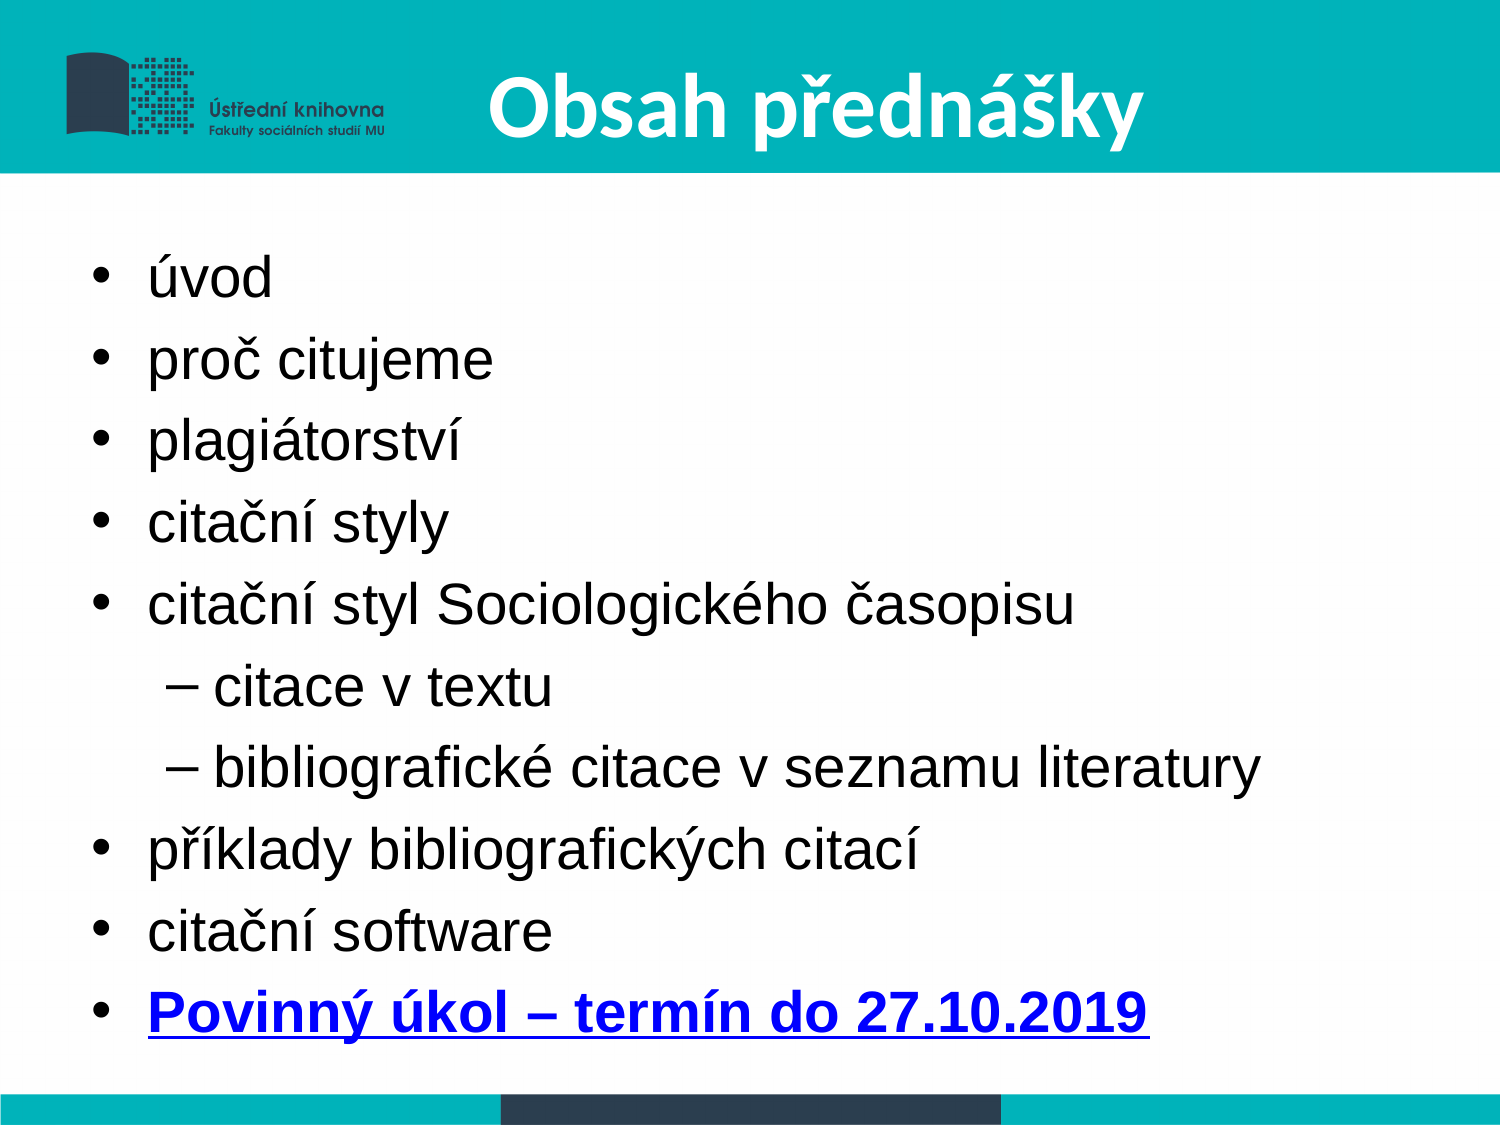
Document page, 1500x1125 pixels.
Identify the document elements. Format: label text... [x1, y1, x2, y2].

picture [0, 0, 1500, 1125]
list úvod proč citujeme plagiátorství citační styly citační styl Sociologického časopisu citace v textu bibliografické citace v seznamu literatury příklady bibliografických citací citační software Povinný úkol – termín do 27.10.2019 [76, 231, 1427, 1083]
title Obsah přednášky [206, 7, 1427, 195]
